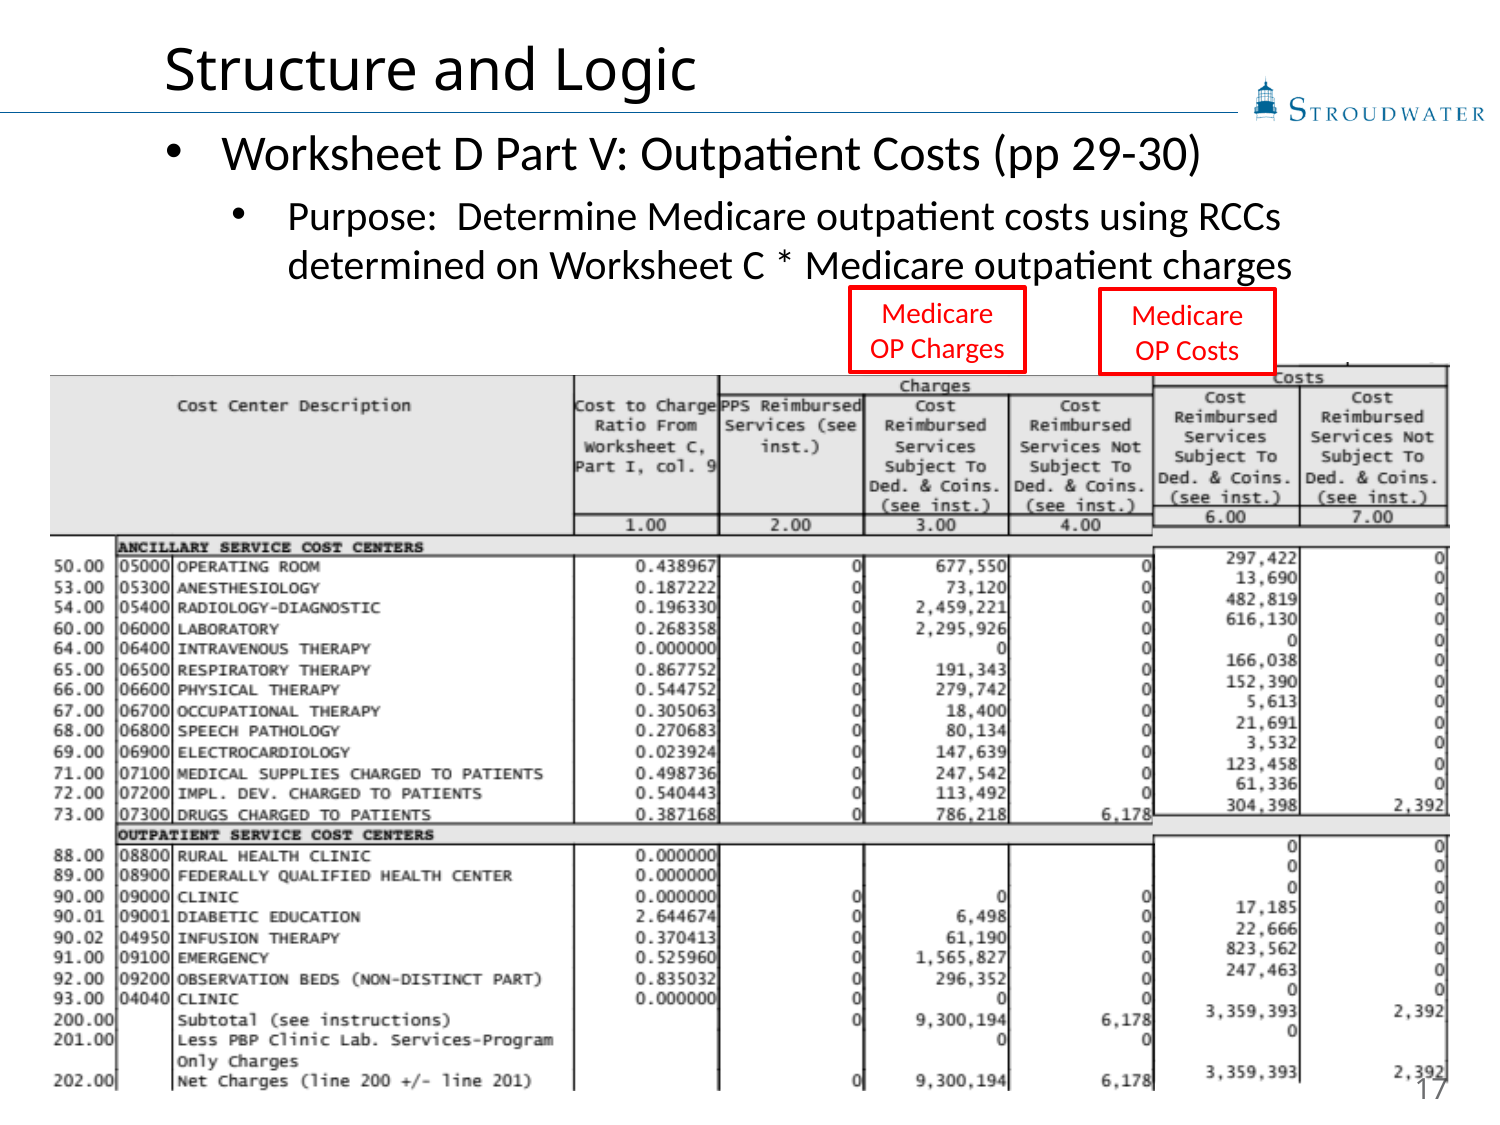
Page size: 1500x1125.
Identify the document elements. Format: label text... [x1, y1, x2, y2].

text_box Structure and Logic [150, 24, 1025, 100]
text_box Medicare OP Charges [848, 285, 1027, 360]
text_box Medicare OP Costs [1098, 287, 1277, 360]
list Worksheet D Part V: Outpatient Costs (pp 29-30) Purpose: Determine Medicare outpatient costs using RCCs determined on Worksheet C * Medicare outpatient charges [149, 112, 1351, 351]
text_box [49, 362, 1451, 1091]
picture [1250, 72, 1488, 125]
